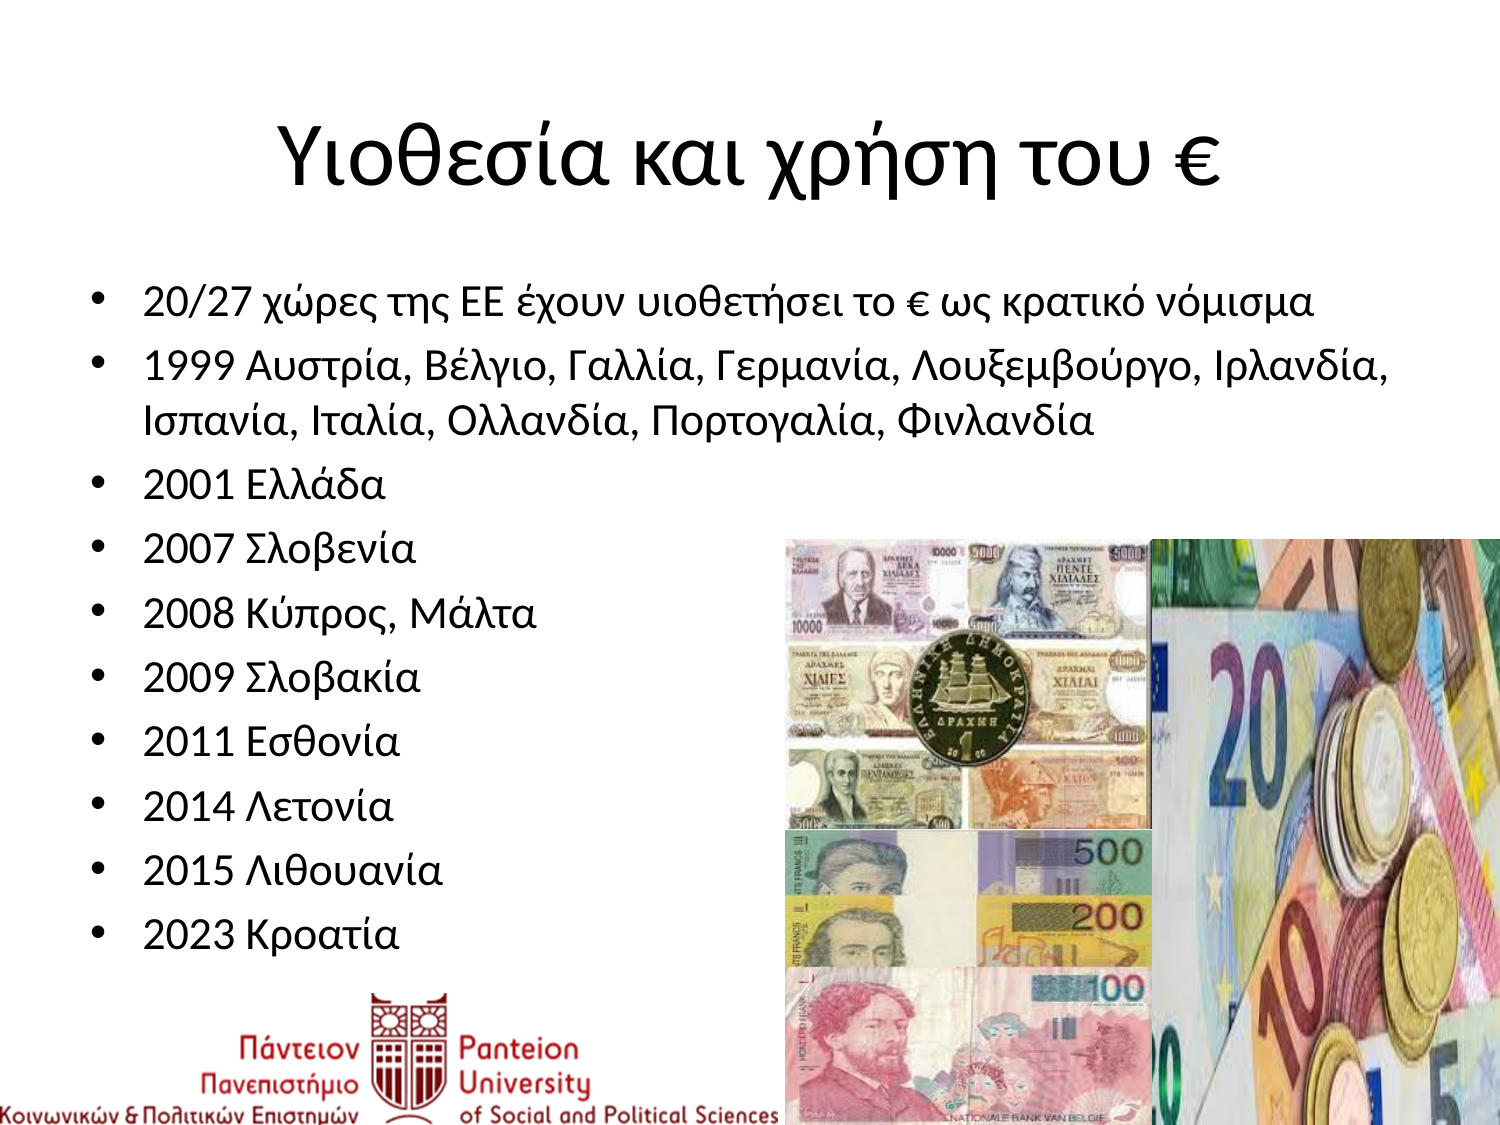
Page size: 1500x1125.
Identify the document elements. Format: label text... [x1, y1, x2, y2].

title Υιοθεσία και χρήση του € [75, 54, 1425, 243]
list 20/27 χώρες της ΕΕ έχουν υιοθετήσει το € ως κρατικό νόμισμα 1999 Αυστρία, Βέλγιο, Γαλλία, Γερμανία, Λουξεμβούργο, Ιρλανδία, Ισπανία, Ιταλία, Ολλανδία, Πορτογαλία, Φινλανδία 2001 Ελλάδα 2007 Σλοβενία 2008 Κύπρος, Μάλτα 2009 Σλοβακία 2011 Εσθονία 2014 Λετονία 2015 Λιθουανία 2023 Κροατία [75, 262, 1425, 988]
picture [785, 539, 1500, 1125]
picture [0, 993, 778, 1125]
